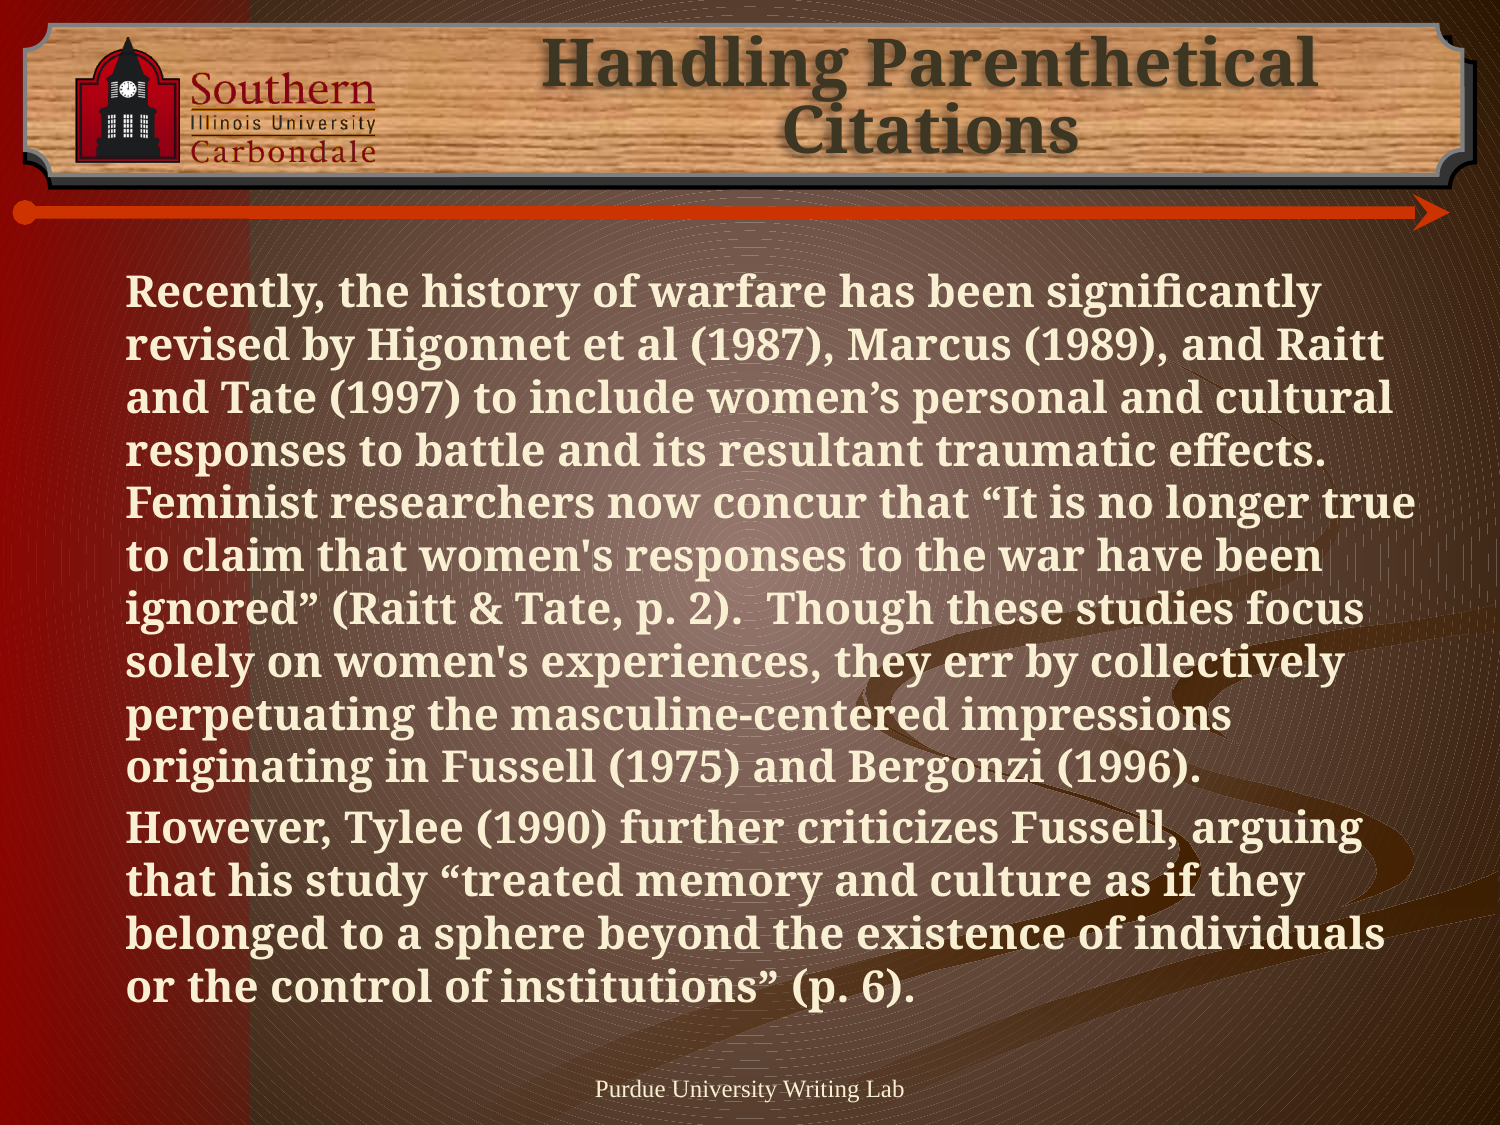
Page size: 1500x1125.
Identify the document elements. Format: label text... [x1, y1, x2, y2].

footer Purdue University Writing Lab [299, 1049, 1201, 1125]
picture [28, 28, 399, 172]
title Handling Parenthetical Citations [399, 24, 1463, 176]
list Recently, the history of warfare has been significantly revised by Higonnet et al (1987), Marcus (1989), and Raitt and Tate (1997) to include women’s personal and cultural responses to battle and its resultant traumatic effects. Feminist researchers now concur that “It is no longer true to claim that women's responses to the war have been ignored” (Raitt & Tate, p. 2). Though these studies focus solely on women's experiences, they err by collectively perpetuating the masculine-centered impressions originating in Fussell (1975) and Bergonzi (1996). However, Tylee (1990) further criticizes Fussell, arguing that his study “treated memory and culture as if they belonged to a sphere beyond the existence of individuals or the control of institutions” (p. 6). [62, 224, 1438, 1051]
